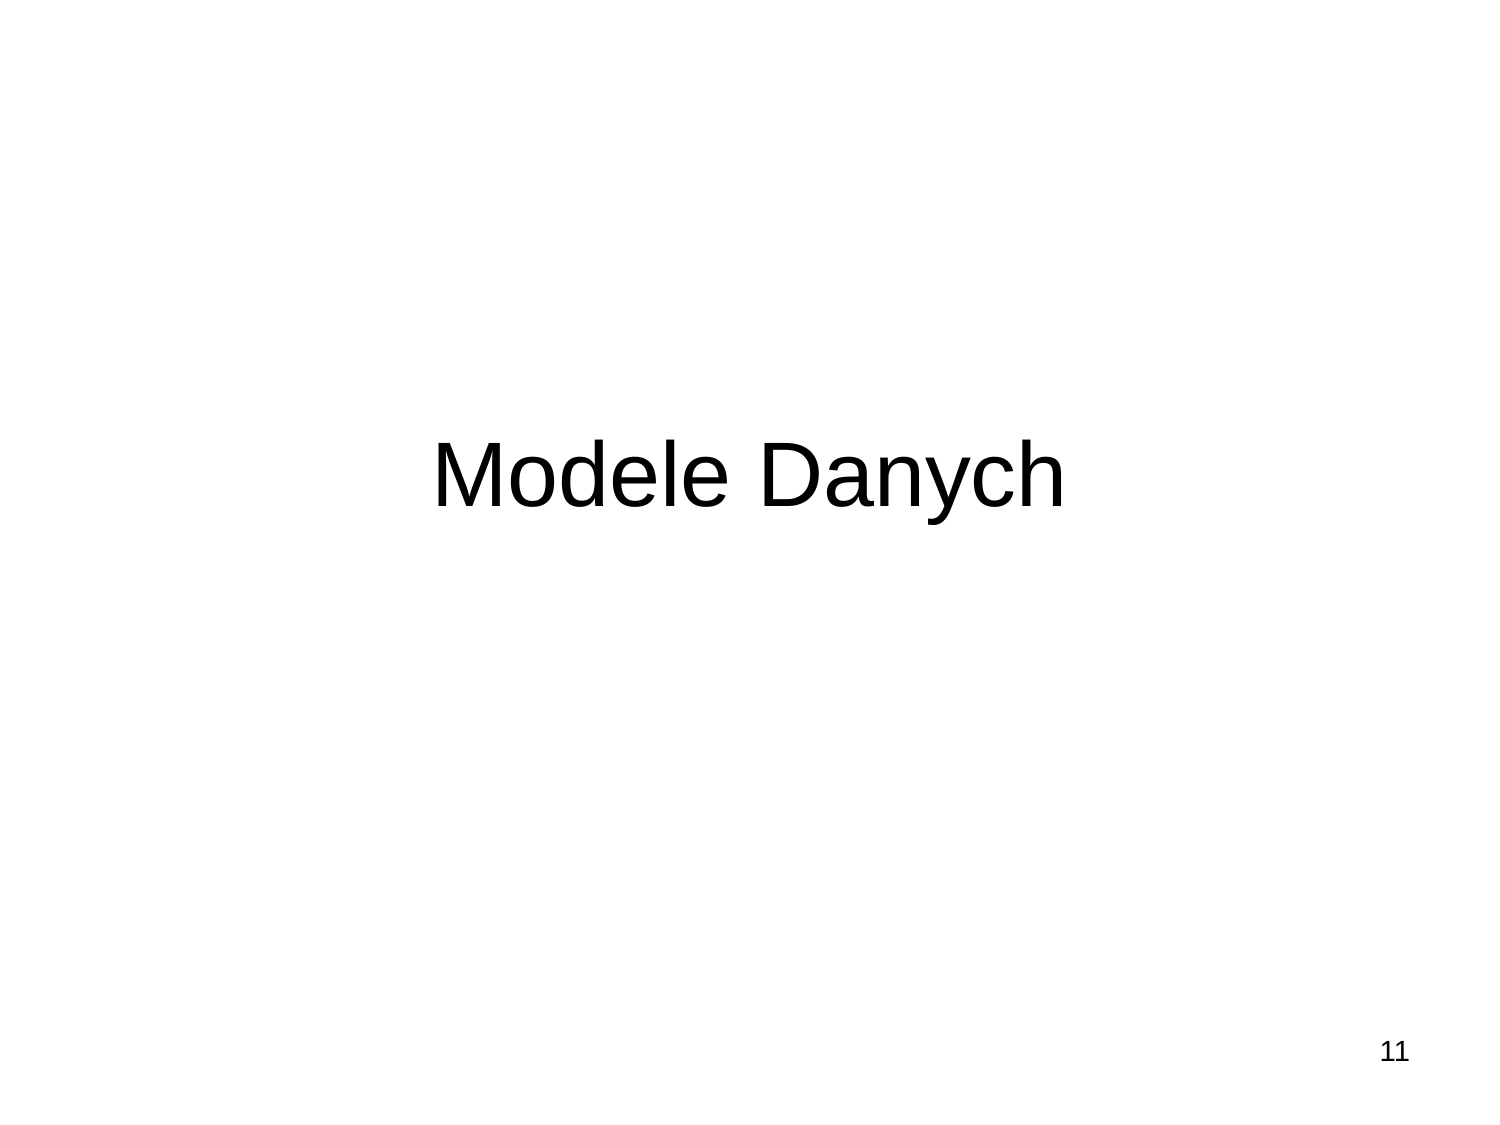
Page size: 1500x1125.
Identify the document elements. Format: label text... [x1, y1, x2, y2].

slide_number 11 [1074, 1024, 1425, 1103]
title Modele Danych [112, 349, 1388, 591]
